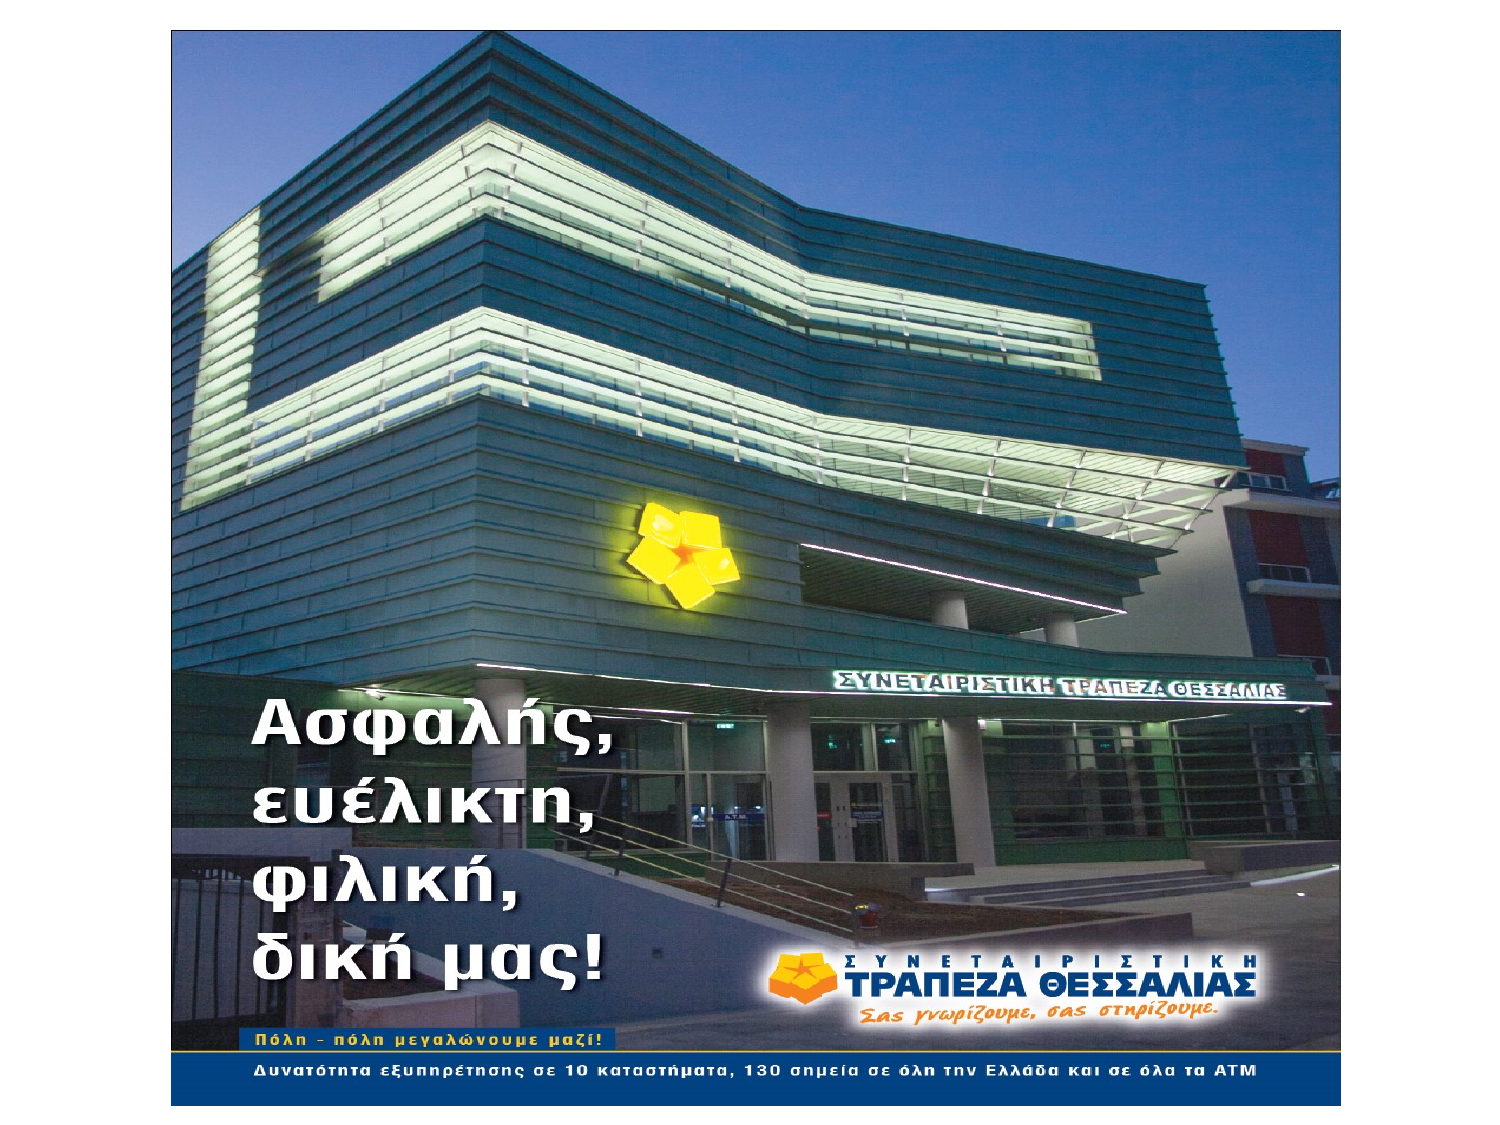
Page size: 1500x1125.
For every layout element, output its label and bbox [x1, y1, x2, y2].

picture [170, 30, 1341, 1107]
